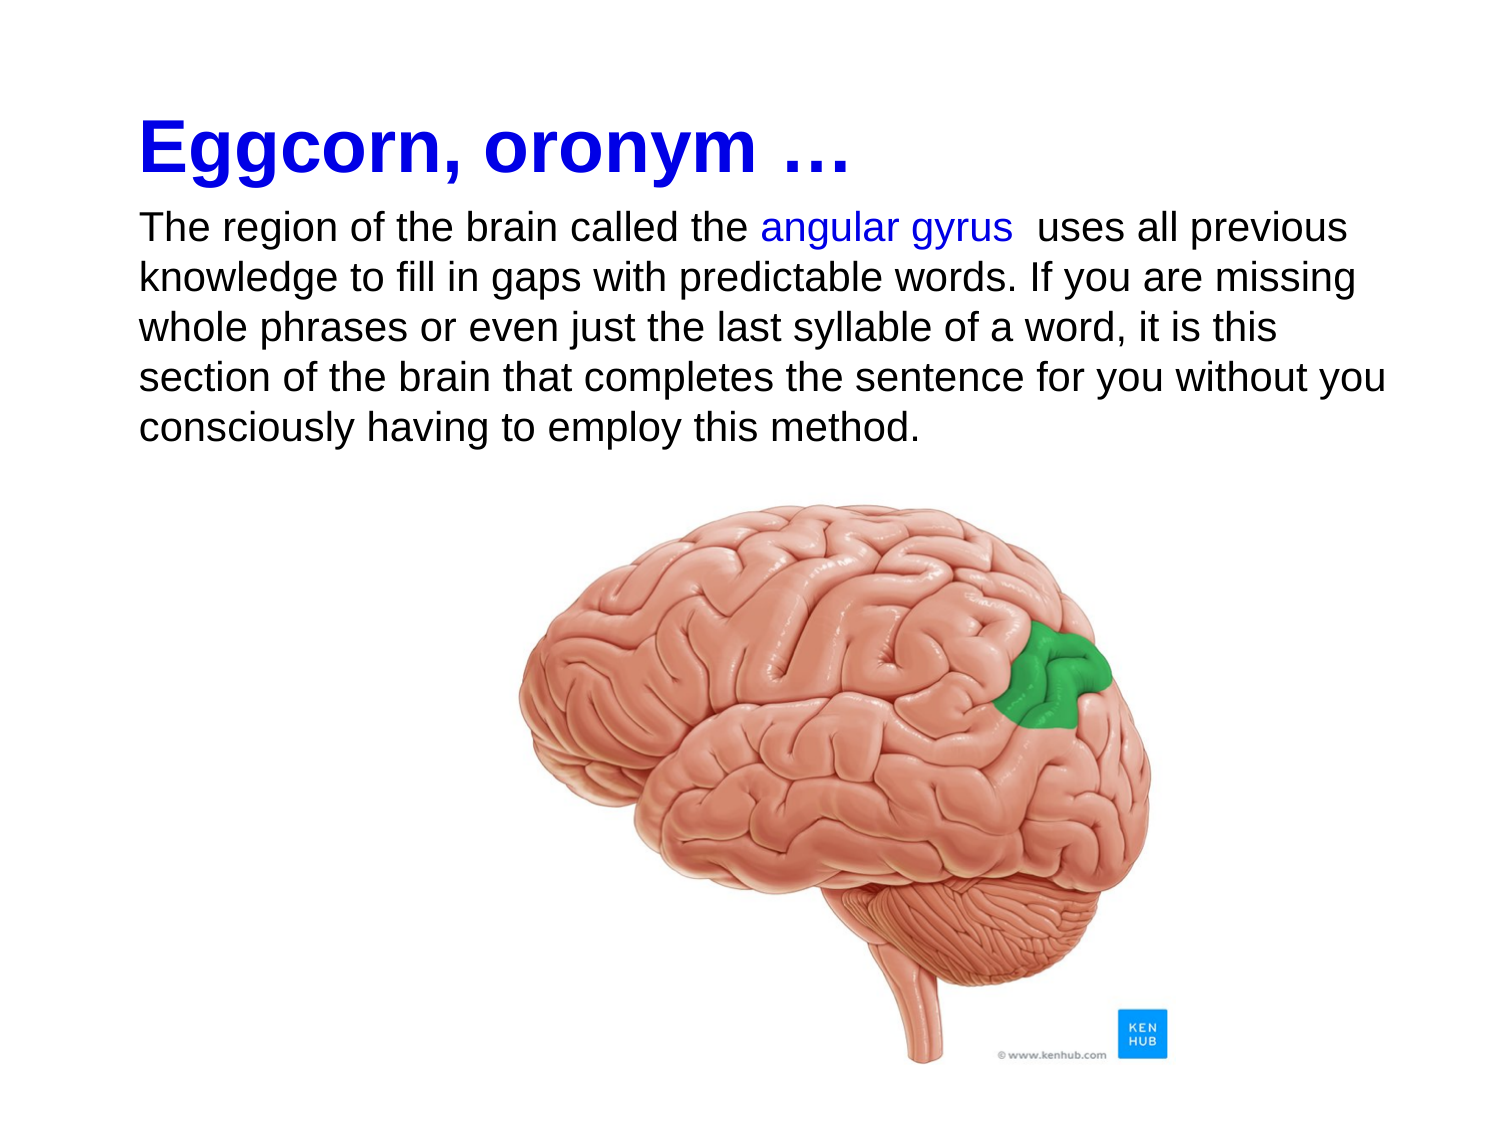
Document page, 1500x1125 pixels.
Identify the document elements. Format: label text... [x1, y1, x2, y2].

picture [495, 479, 1176, 1068]
text_box Eggcorn, oronym … The region of the brain called the angular gyrus uses all previous knowledge to fill in gaps with predictable words. If you are missing whole phrases or even just the last syllable of a word, it is this section of the brain that completes the sentence for you without you consciously having to employ this method. [123, 89, 1412, 541]
